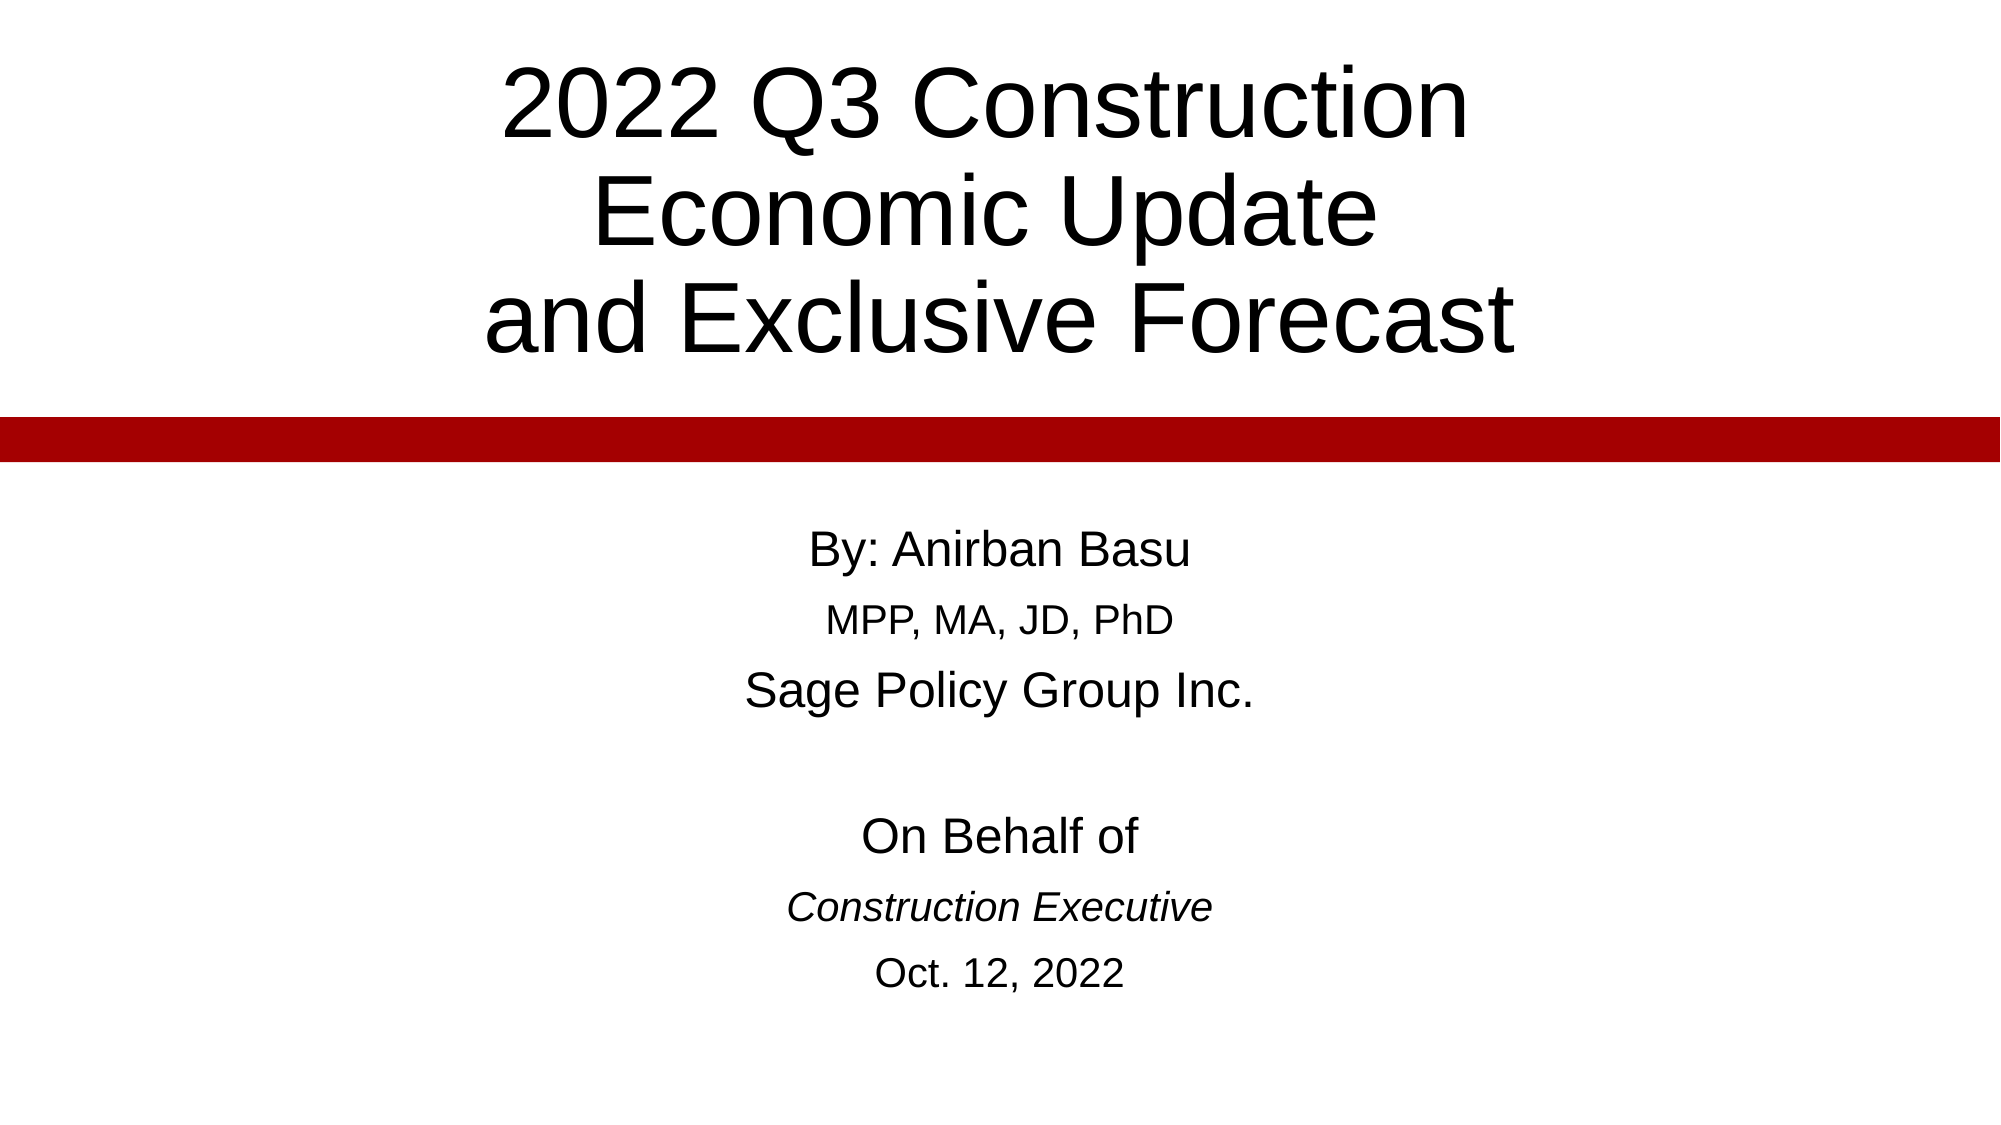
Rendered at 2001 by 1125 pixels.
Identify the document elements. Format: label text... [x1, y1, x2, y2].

text_box On Behalf of Construction Executive Oct. 12, 2022 [249, 767, 1750, 1040]
text_box [0, 417, 2000, 463]
subtitle By: Anirban Basu MPP, MA, JD, PhD Sage Policy Group Inc. [249, 512, 1750, 729]
title 2022 Q3 Construction Economic Update and Exclusive Forecast [24, 16, 1975, 409]
